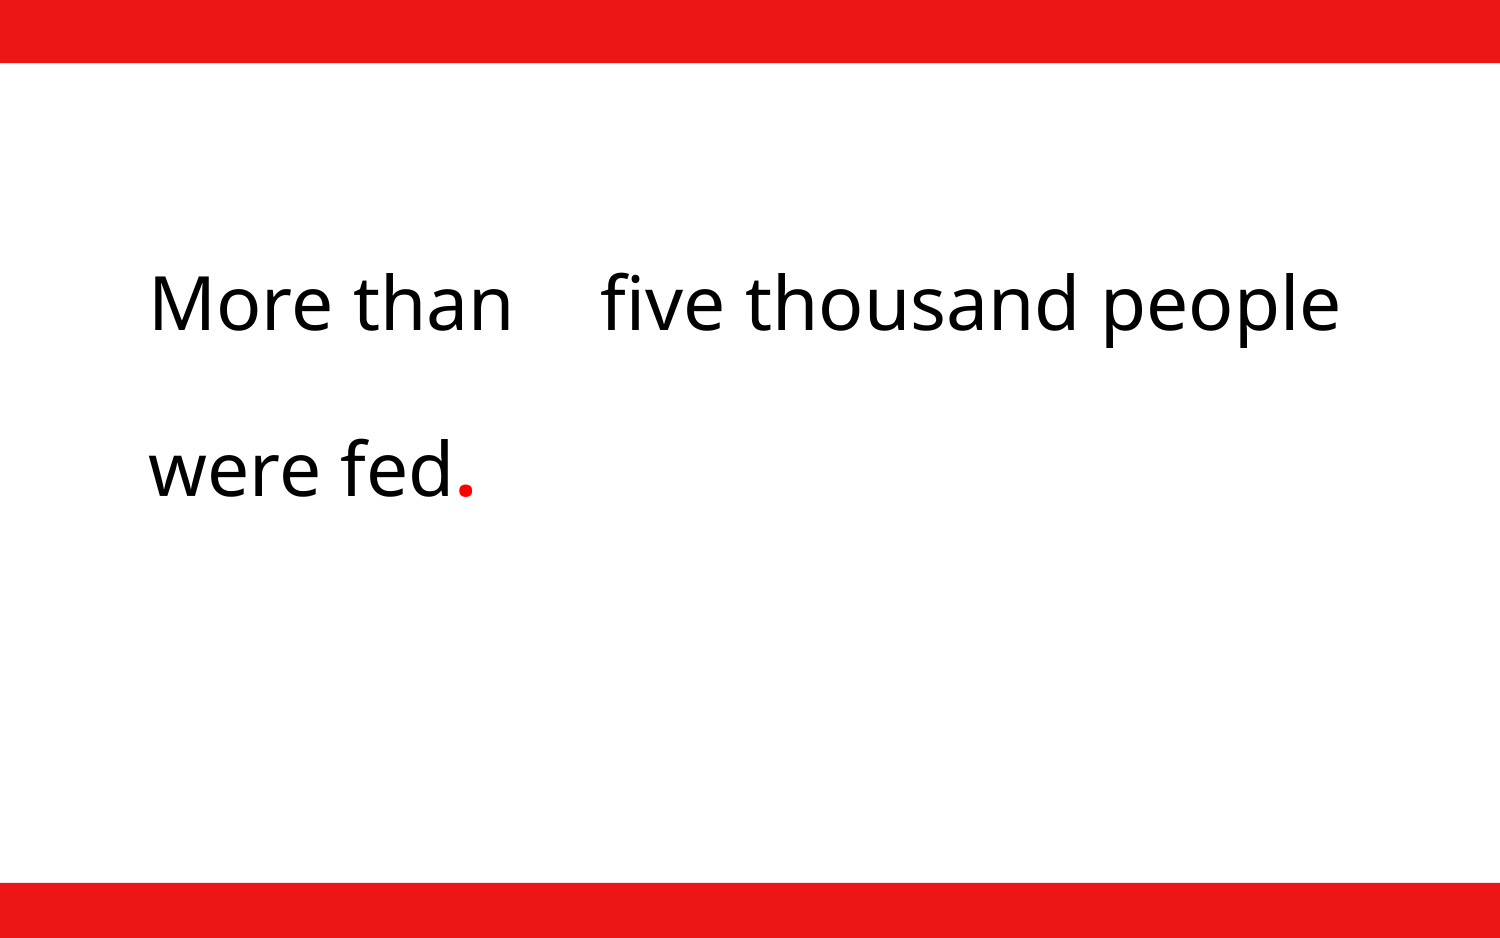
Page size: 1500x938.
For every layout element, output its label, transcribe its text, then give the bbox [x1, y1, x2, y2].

list More than [133, 202, 585, 399]
text_box five thousand people [585, 202, 1411, 399]
text_box [0, 882, 1500, 938]
text_box [0, 0, 1500, 64]
text_box were fed. [133, 368, 519, 539]
